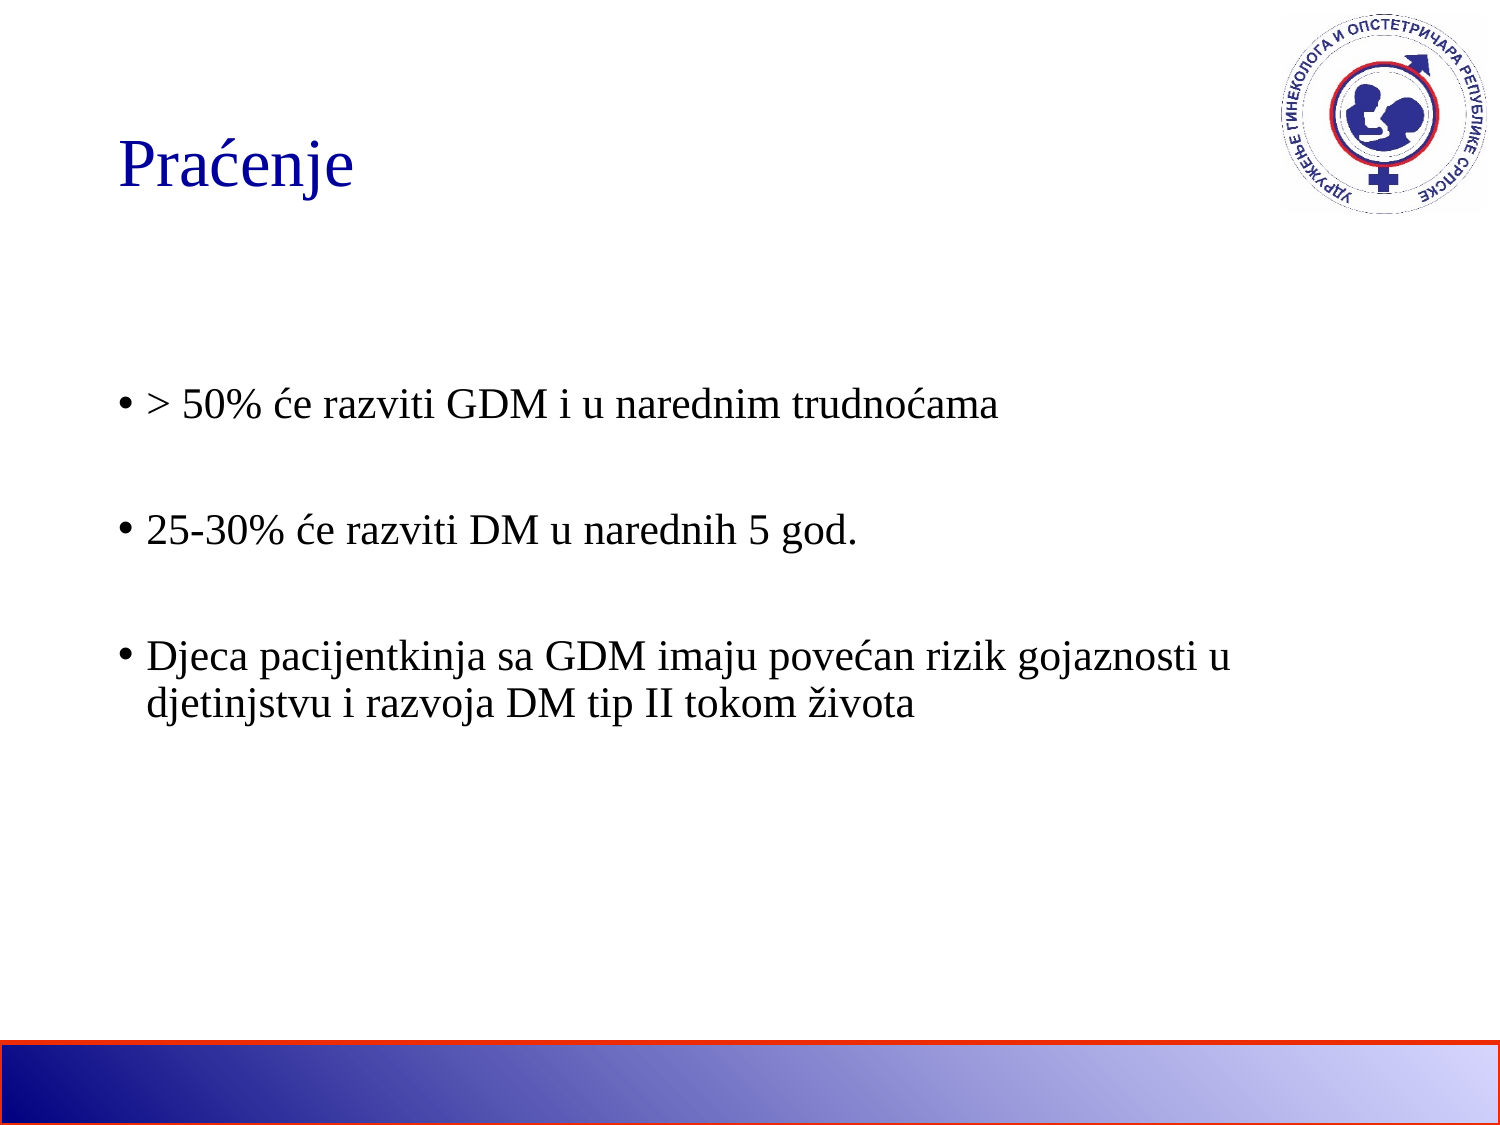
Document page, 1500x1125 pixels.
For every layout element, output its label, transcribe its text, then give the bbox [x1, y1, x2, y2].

picture [1281, 14, 1487, 214]
list > 50% će razviti GDM i u narednim trudnoćama 25-30% će razviti DM u narednih 5 god. Djeca pacijentkinja sa GDM imaju povećan rizik gojaznosti u djetinjstvu i razvoja DM tip II tokom života [103, 373, 1397, 1018]
title Praćenje [103, 55, 1397, 274]
